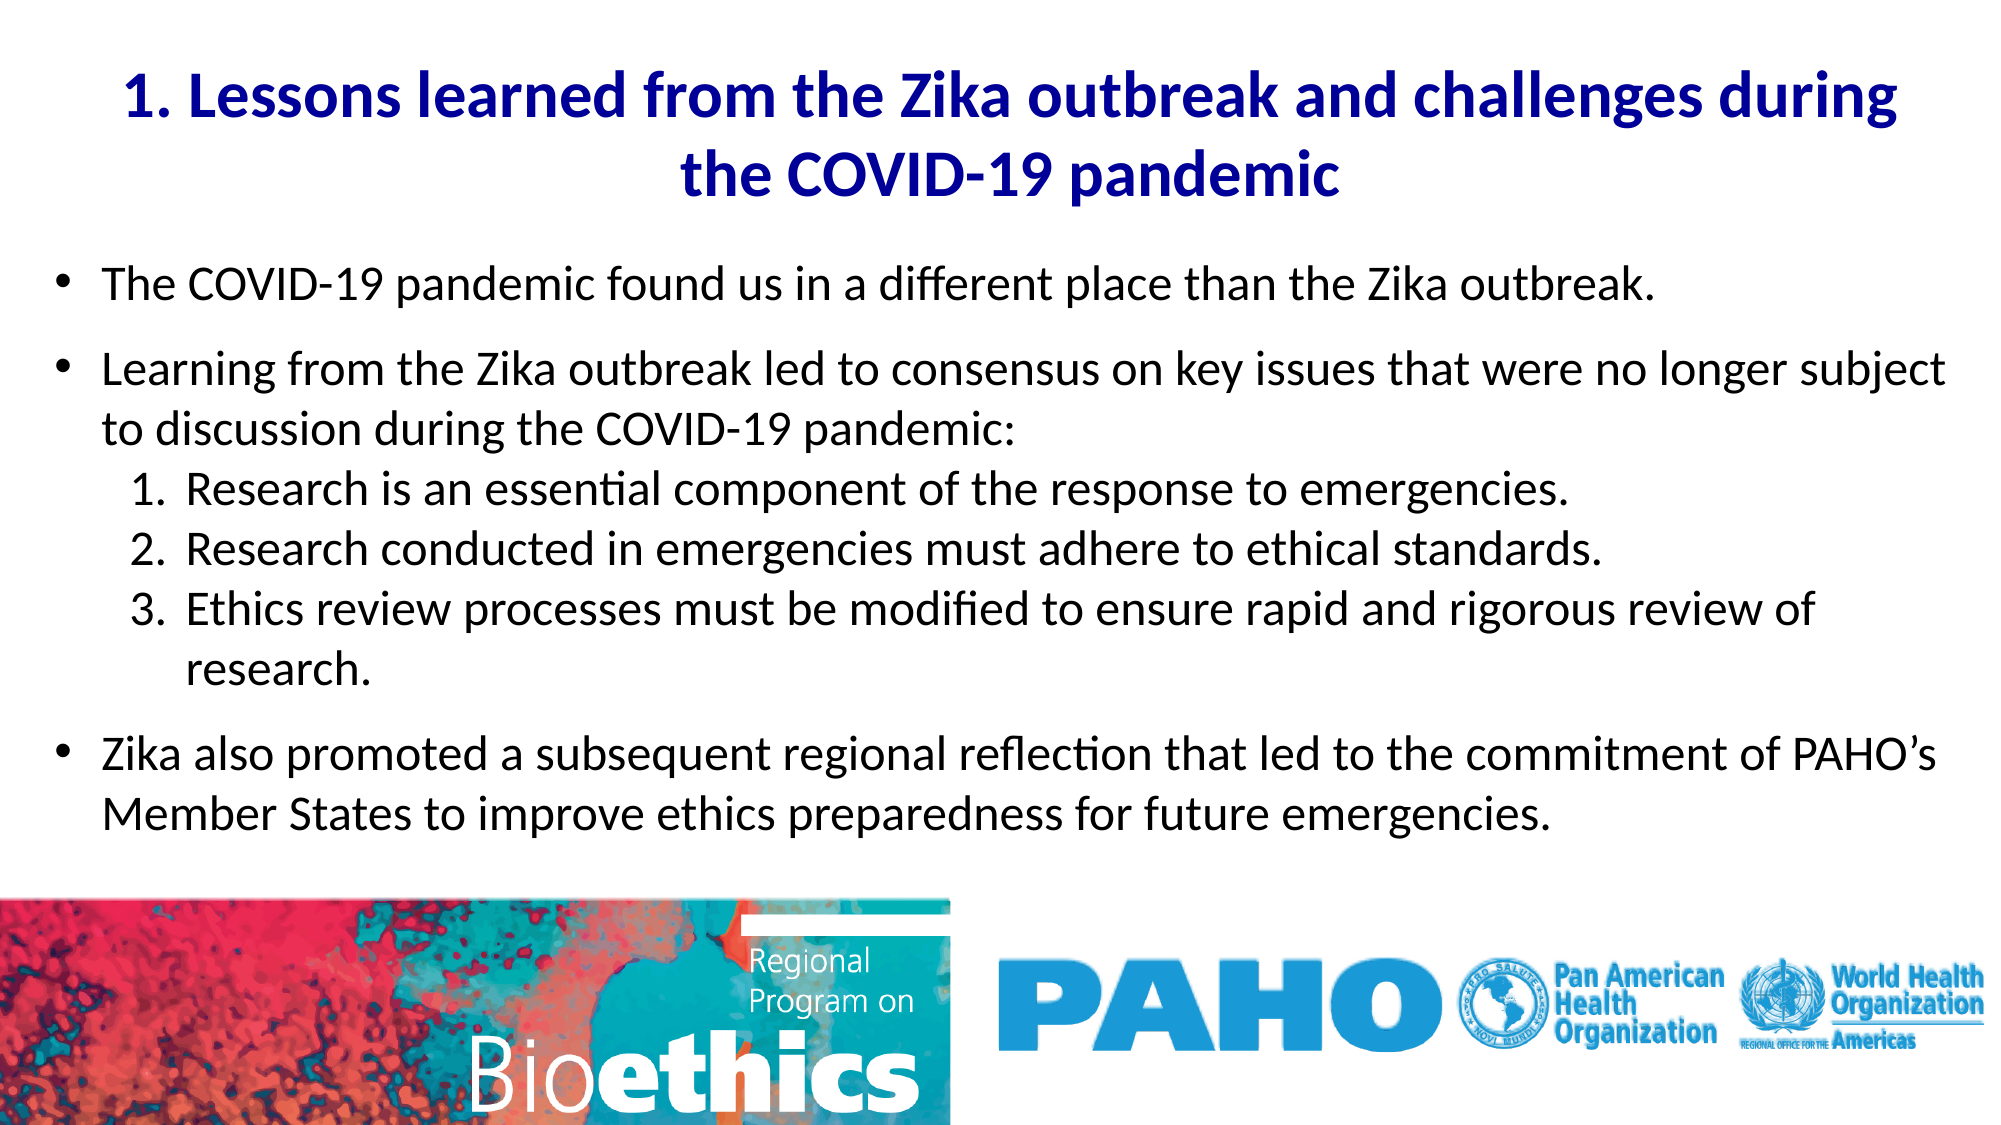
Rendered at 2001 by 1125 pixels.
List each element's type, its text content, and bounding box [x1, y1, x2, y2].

text_box The COVID-19 pandemic found us in a different place than the Zika outbreak. Learning from the Zika outbreak led to consensus on key issues that were no longer subject to discussion during the COVID-19 pandemic: Research is an essential component of the response to emergencies. Research conducted in emergencies must adhere to ethical standards. Ethics review processes must be modified to ensure rapid and rigorous review of research. Zika also promoted a subsequent regional reflection that led to the commitment of PAHO’s Member States to improve ethics preparedness for future emergencies. [39, 243, 1964, 848]
picture [0, 0, 2000, 1125]
text_box 1. Lessons learned from the Zika outbreak and challenges during the COVID-19 pandemic [92, 42, 1929, 218]
